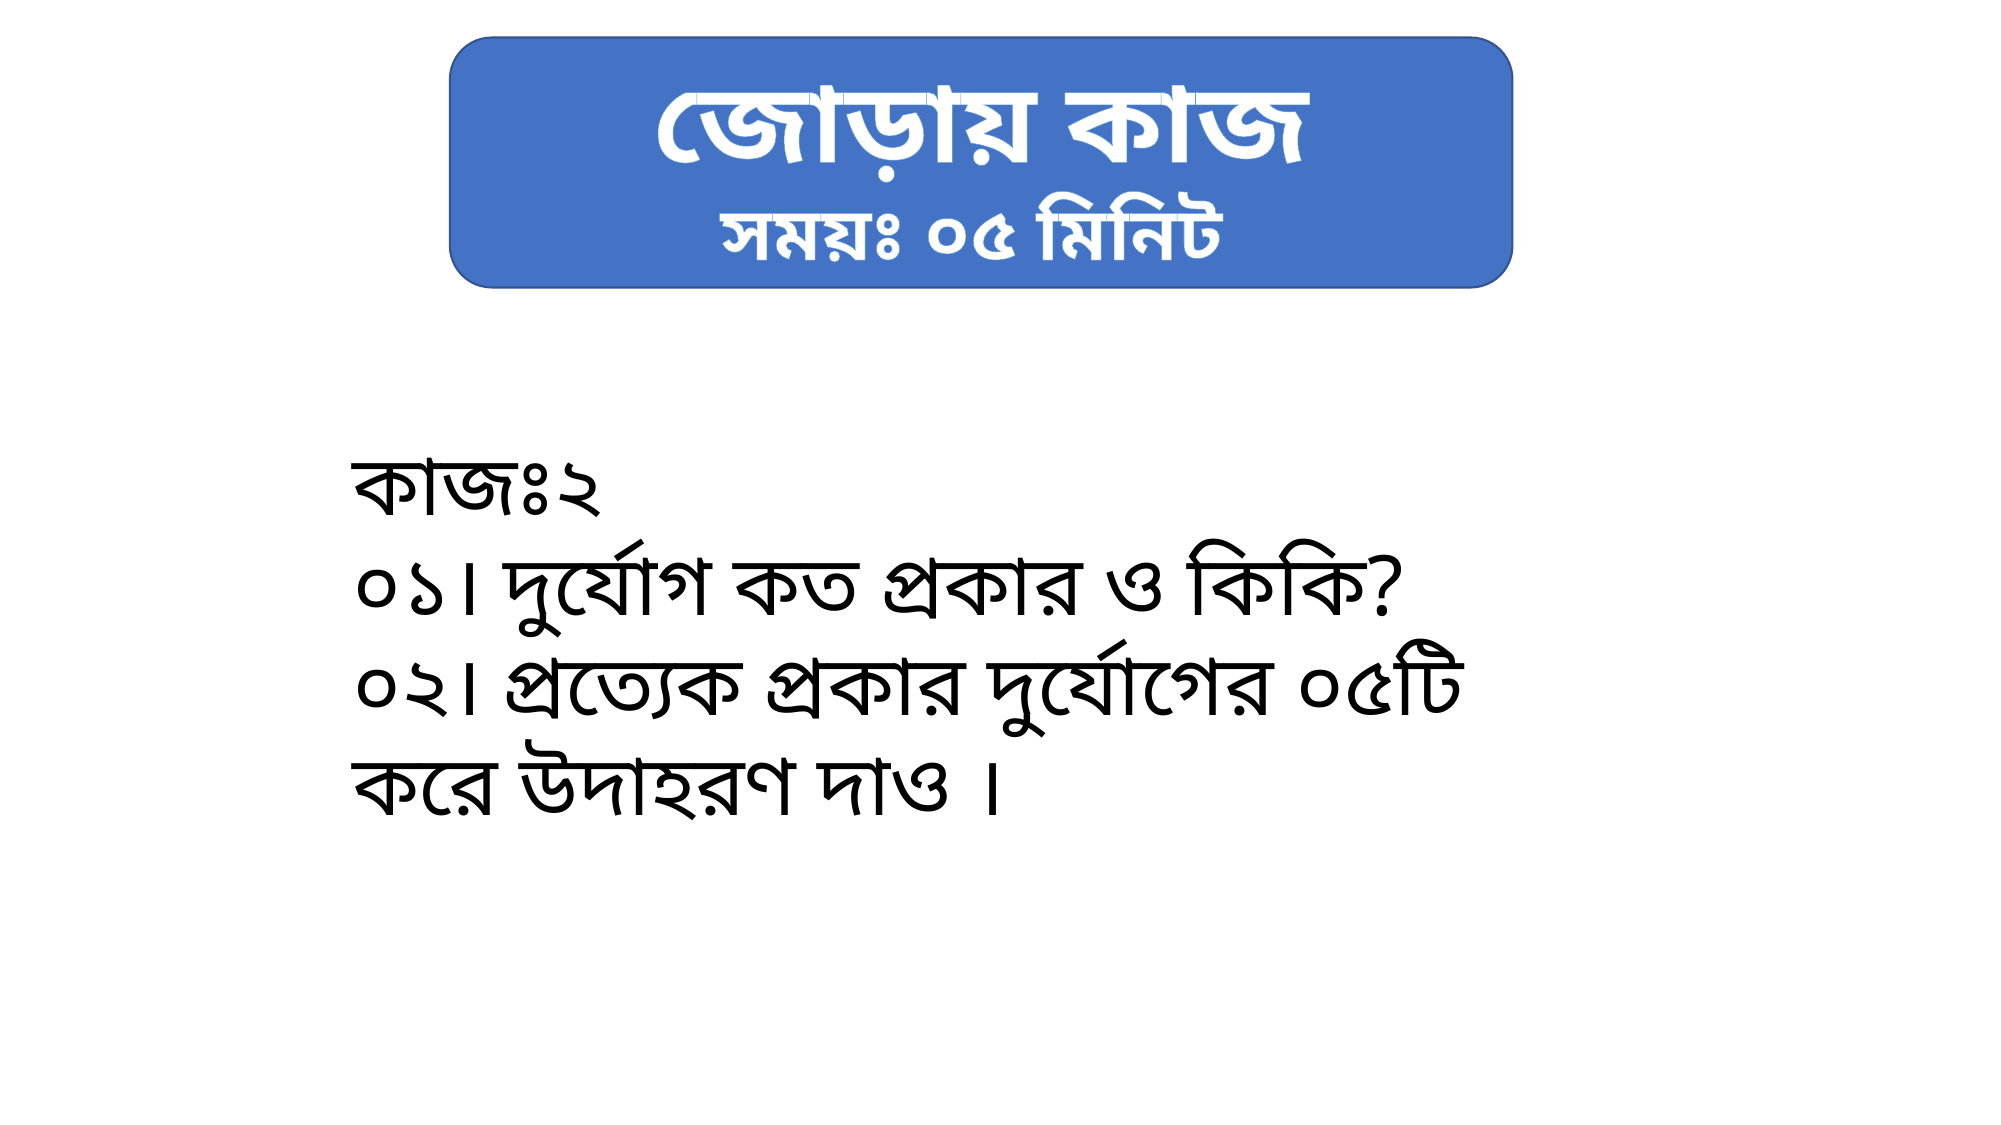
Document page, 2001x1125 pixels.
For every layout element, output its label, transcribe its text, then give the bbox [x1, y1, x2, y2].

text_box জোড়ায় কাজ সময়ঃ ০৫ মিনিট [448, 36, 1514, 289]
text_box কাজঃ২ ০১। দুর্যোগ কত প্রকার ও কিকি? ০২। প্রত্যেক প্রকার দুর্যোগের ০৫টি করে উদাহরণ দাও । [337, 424, 1488, 840]
